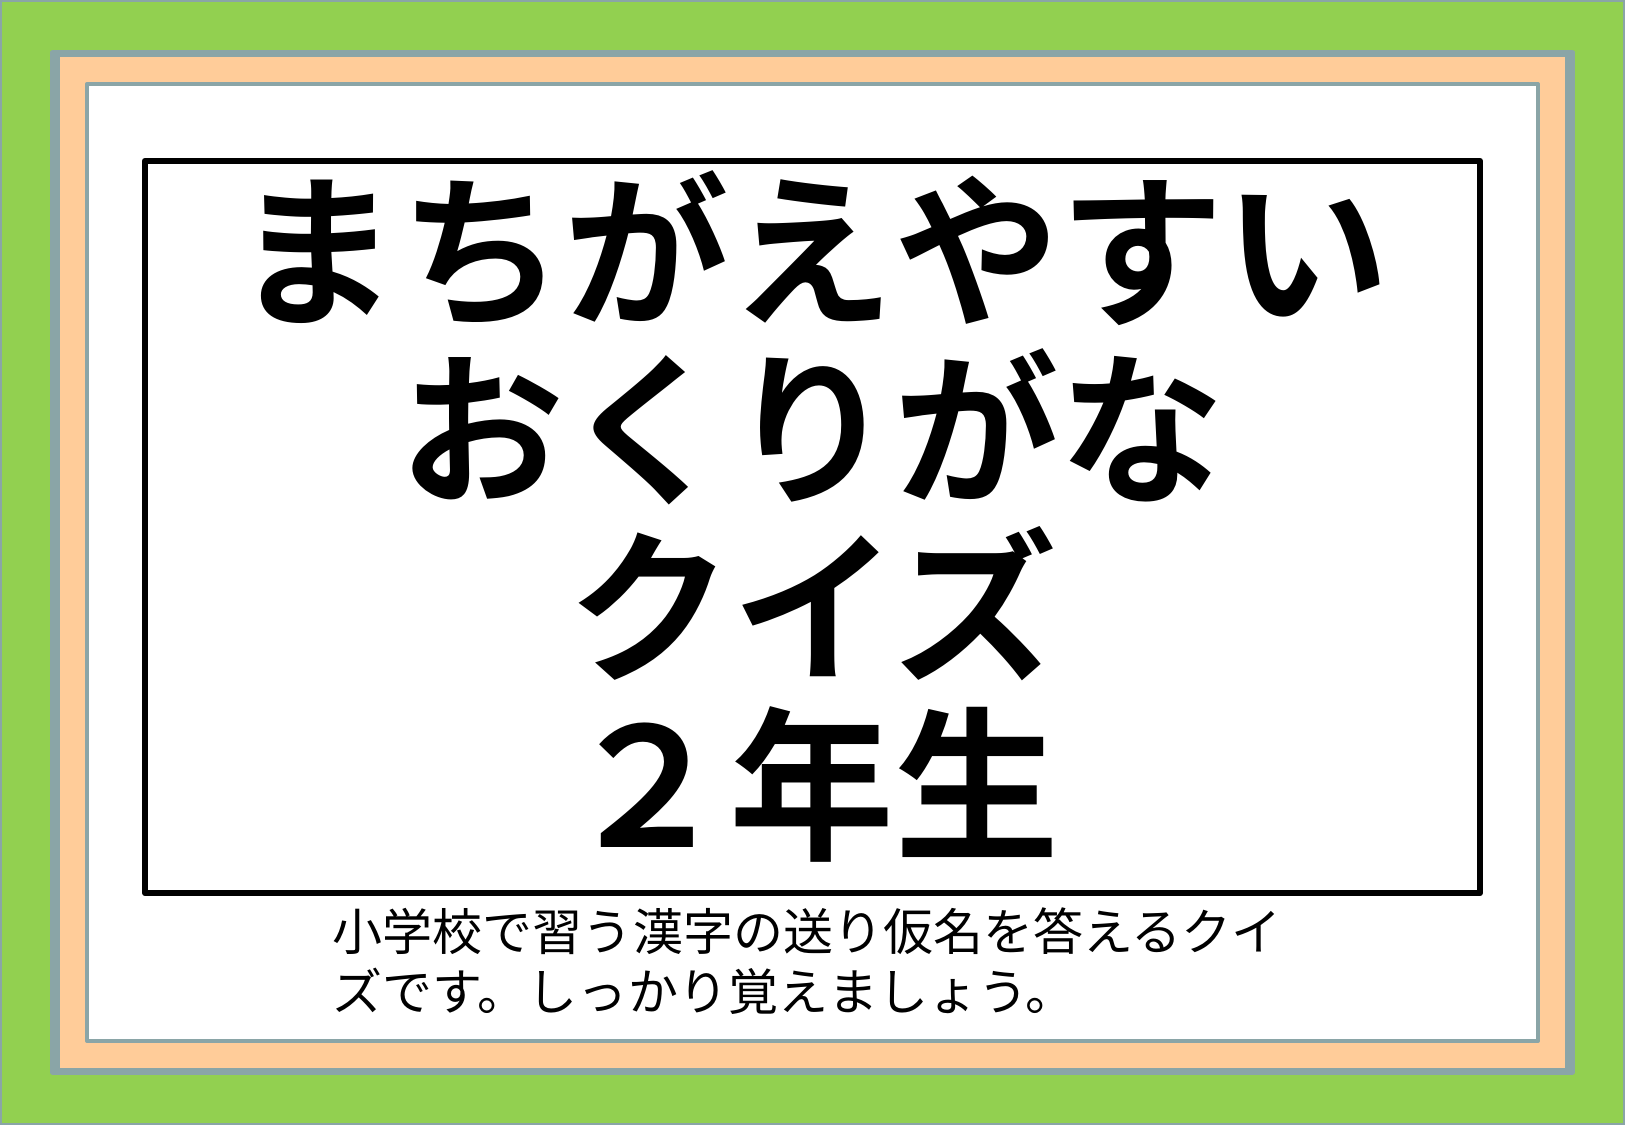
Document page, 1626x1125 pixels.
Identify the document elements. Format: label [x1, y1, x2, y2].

text_box [0, 0, 1625, 1125]
